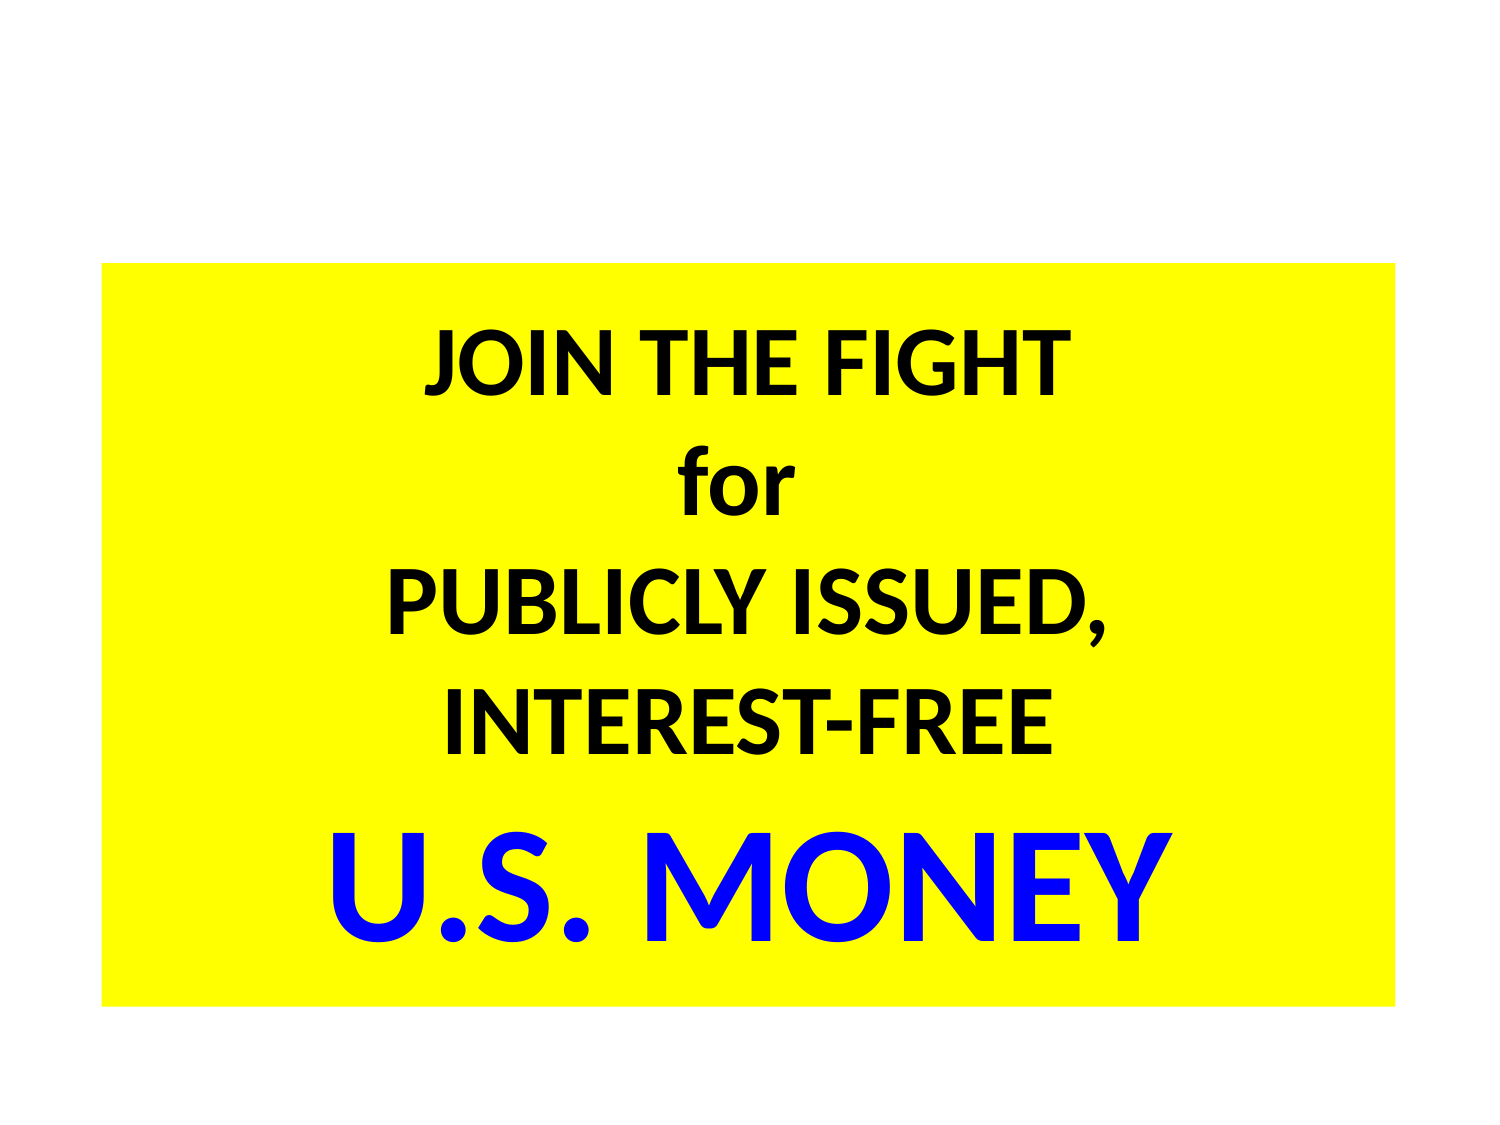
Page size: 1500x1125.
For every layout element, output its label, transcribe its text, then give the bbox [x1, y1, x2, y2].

title JOIN THE FIGHT for PUBLICLY ISSUED, INTEREST-FREE U.S. MONEY [101, 263, 1396, 1007]
